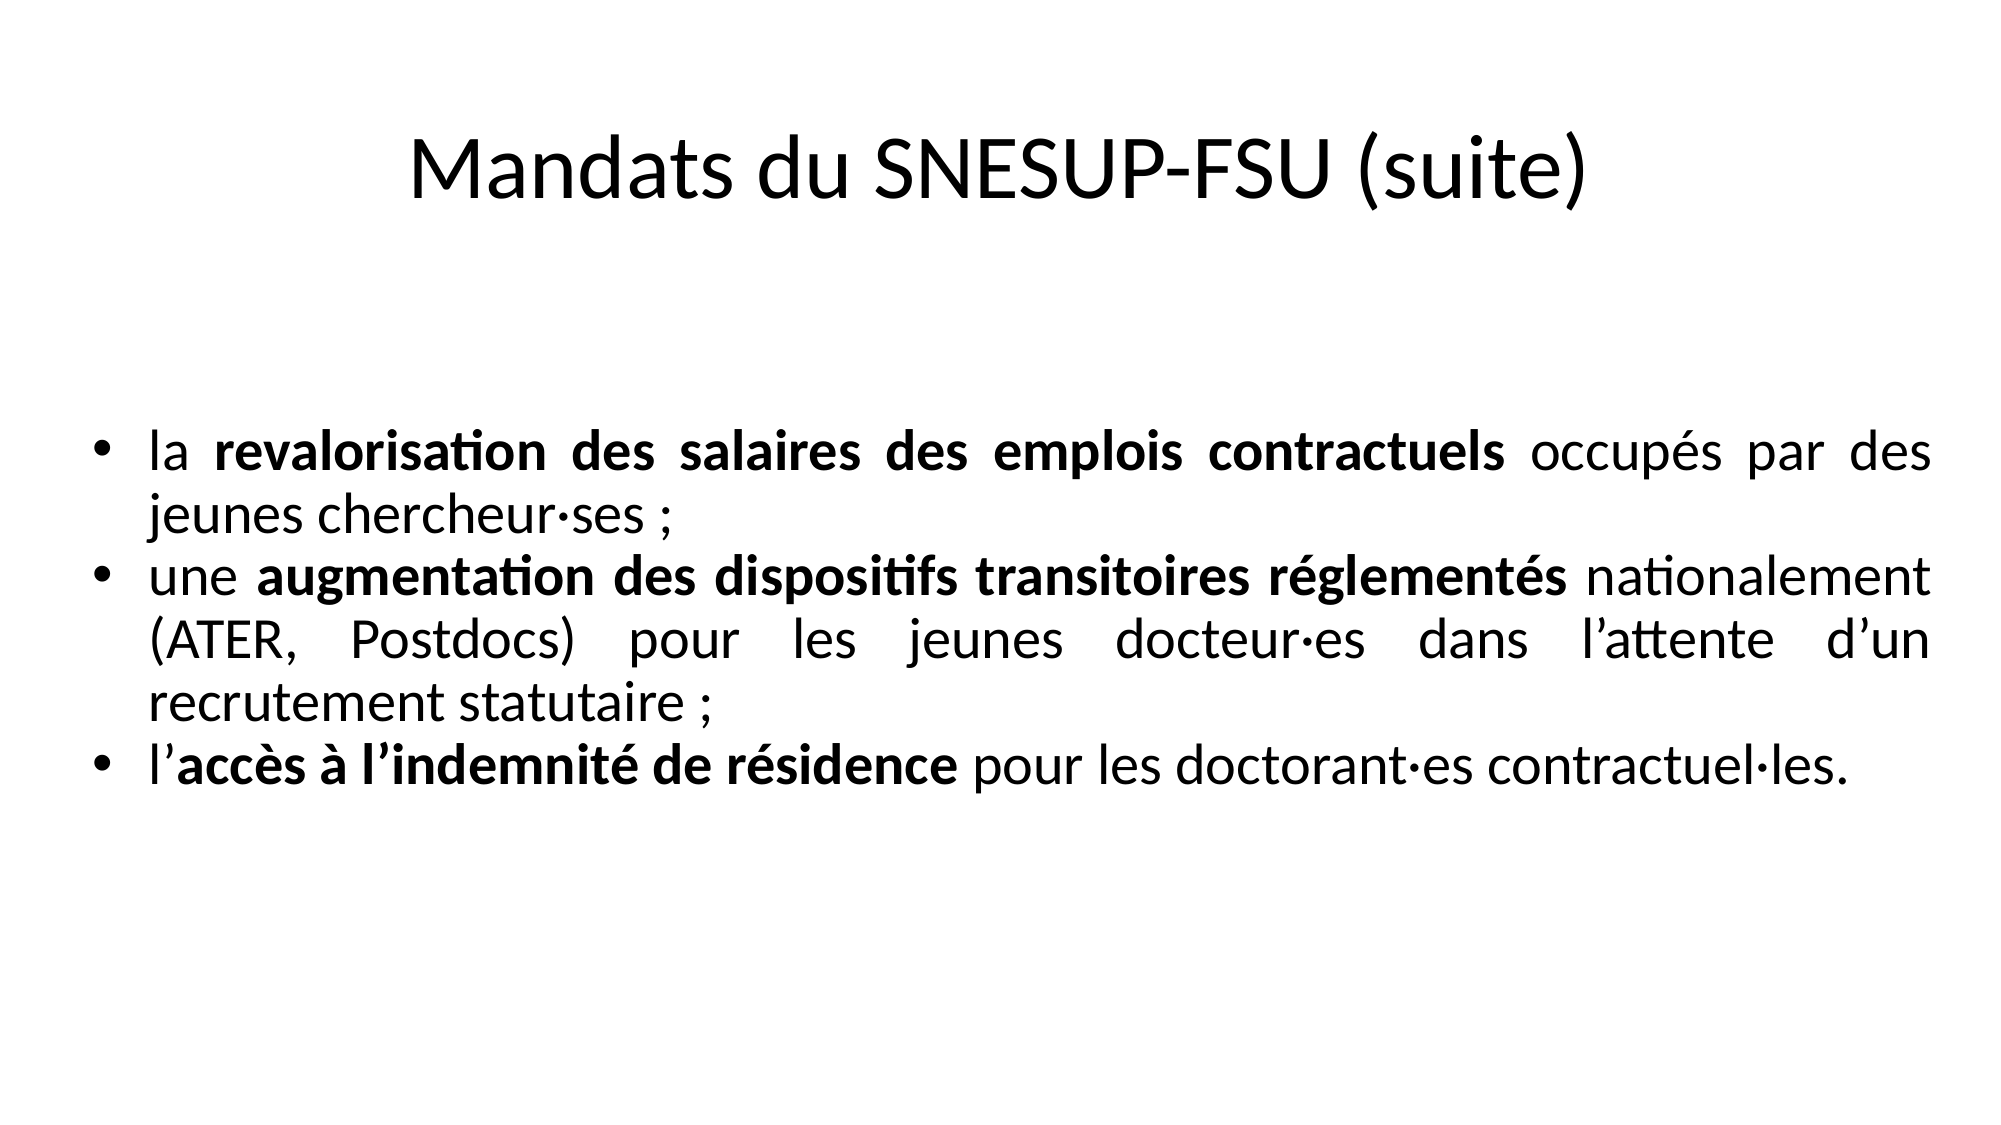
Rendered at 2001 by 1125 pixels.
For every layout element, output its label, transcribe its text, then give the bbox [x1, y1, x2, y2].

title Mandats du SNESUP-FSU (suite) [137, 59, 1863, 278]
list la revalorisation des salaires des emplois contractuels occupés par des jeunes chercheur·ses ; une augmentation des dispositifs transitoires réglementés nationalement (ATER, Postdocs) pour les jeunes docteur·es dans l’attente d’un recrutement statutaire ; l’accès à l’indemnité de résidence pour les doctorant·es contractuel·les. [58, 412, 1948, 1102]
